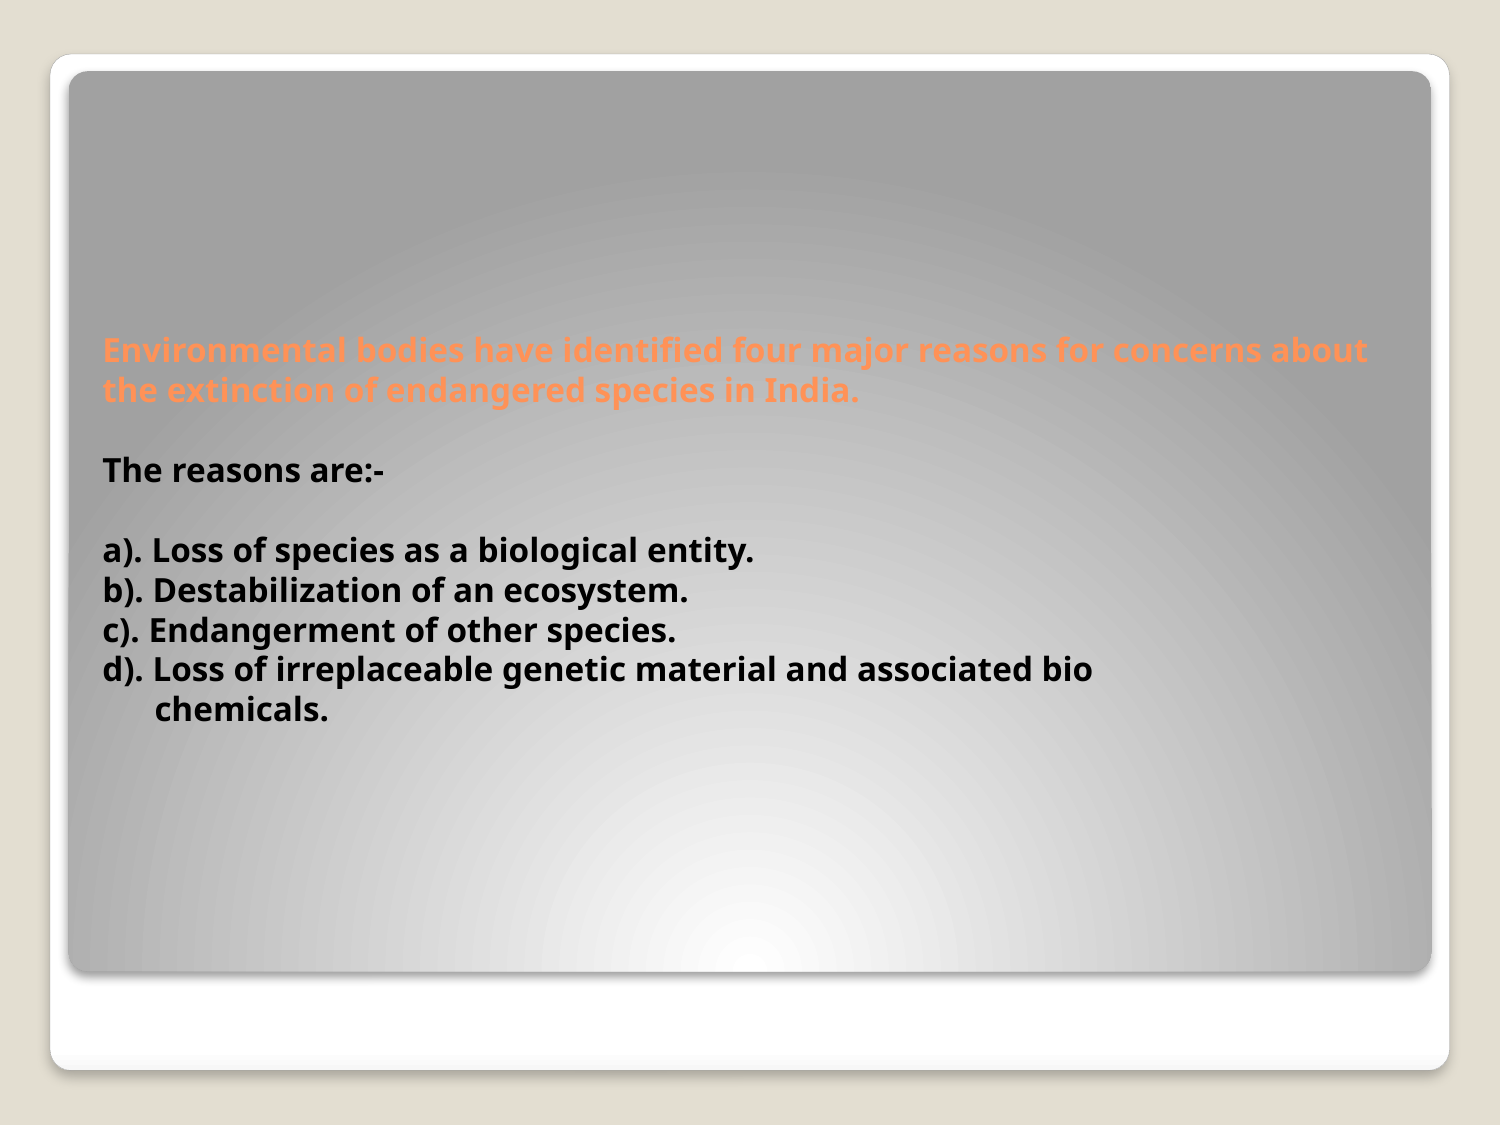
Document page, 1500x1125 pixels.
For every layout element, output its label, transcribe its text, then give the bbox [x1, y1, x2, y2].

title Environmental bodies have identified four major reasons for concerns about the extinction of endangered species in India. The reasons are:- a). Loss of species as a biological entity. b). Destabilization of an ecosystem. c). Endangerment of other species. d). Loss of irreplaceable genetic material and associated bio chemicals. [87, 112, 1430, 975]
